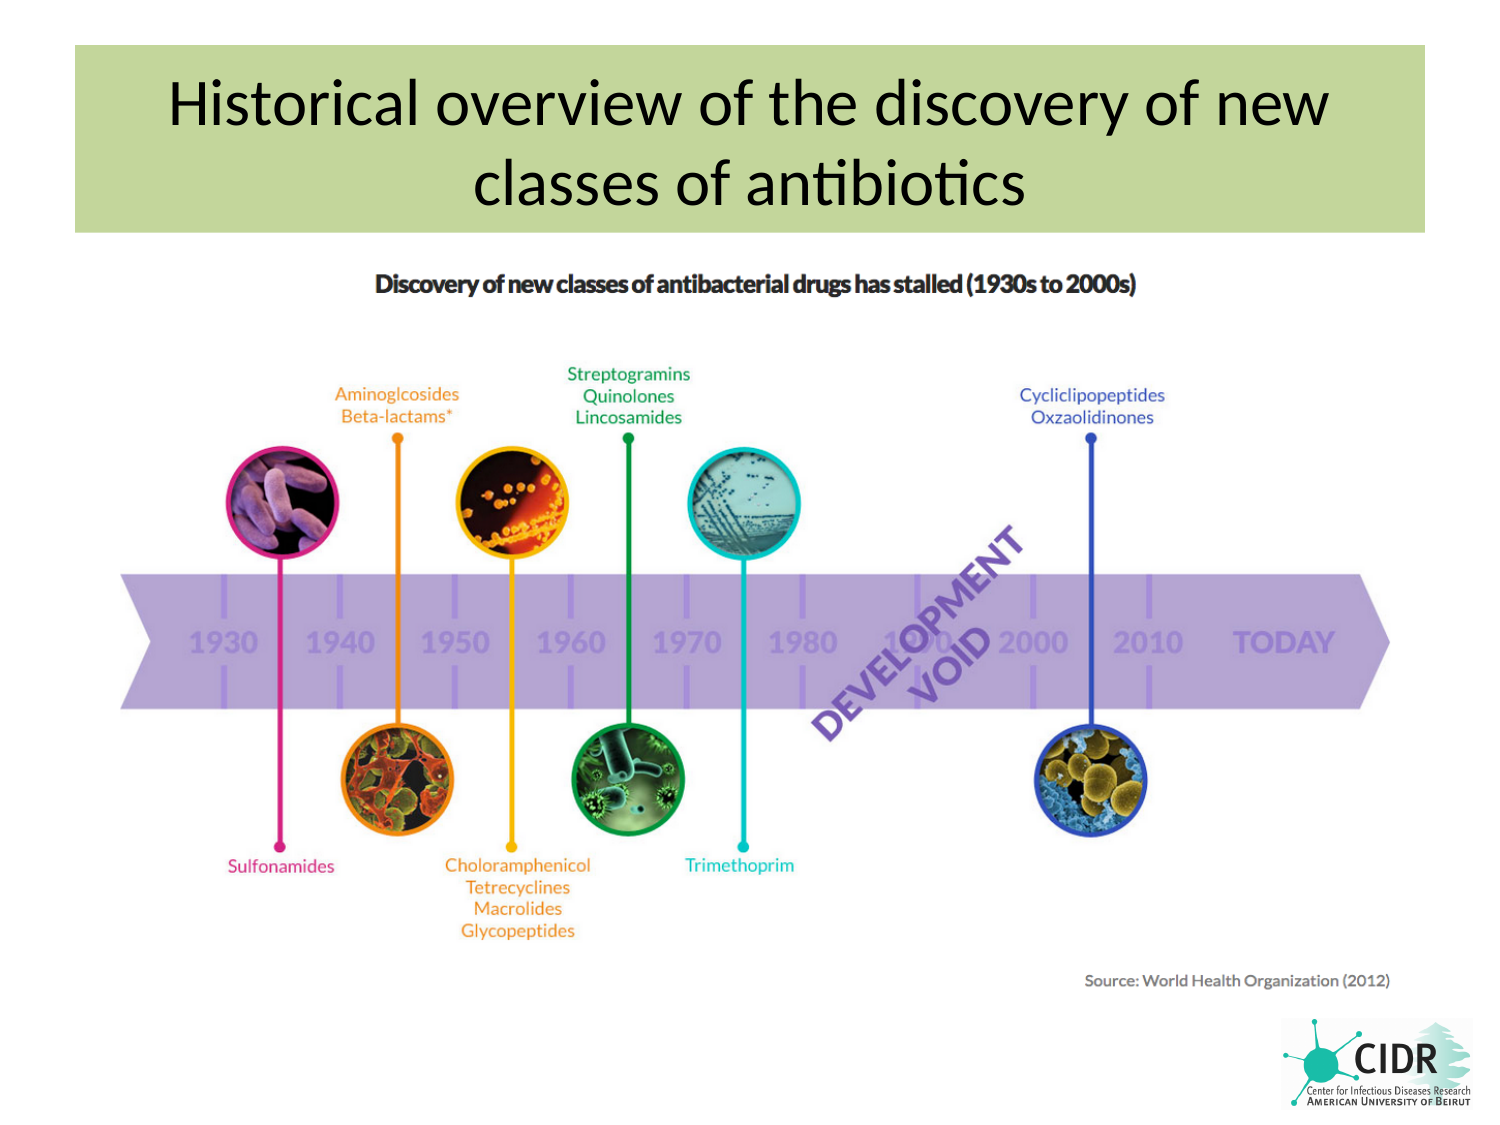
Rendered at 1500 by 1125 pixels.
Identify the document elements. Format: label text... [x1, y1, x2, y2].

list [74, 262, 1426, 1006]
picture [1280, 1017, 1473, 1110]
title Historical overview of the discovery of new classes of antibiotics [75, 45, 1425, 233]
